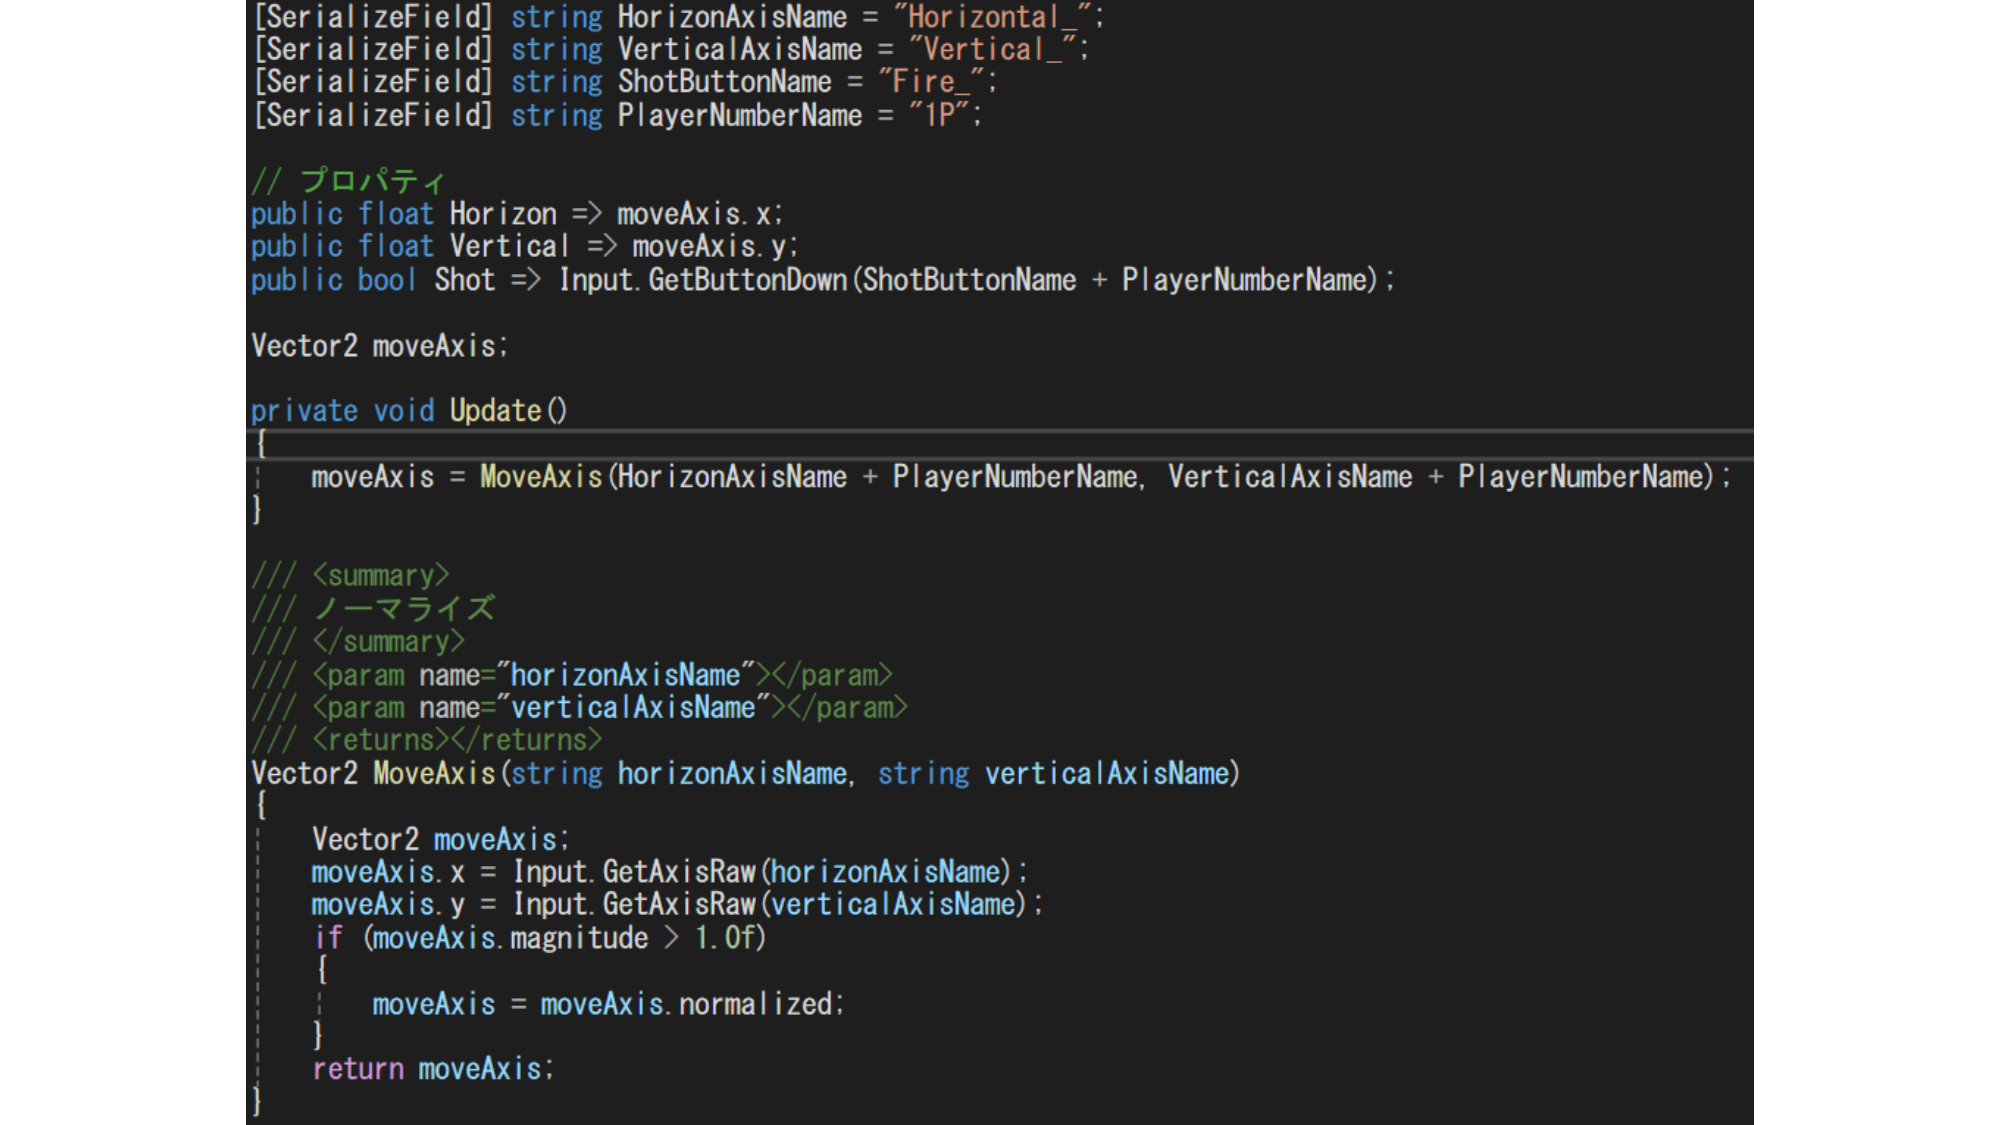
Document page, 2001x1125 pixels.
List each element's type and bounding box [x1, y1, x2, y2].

list [246, 0, 1754, 1125]
